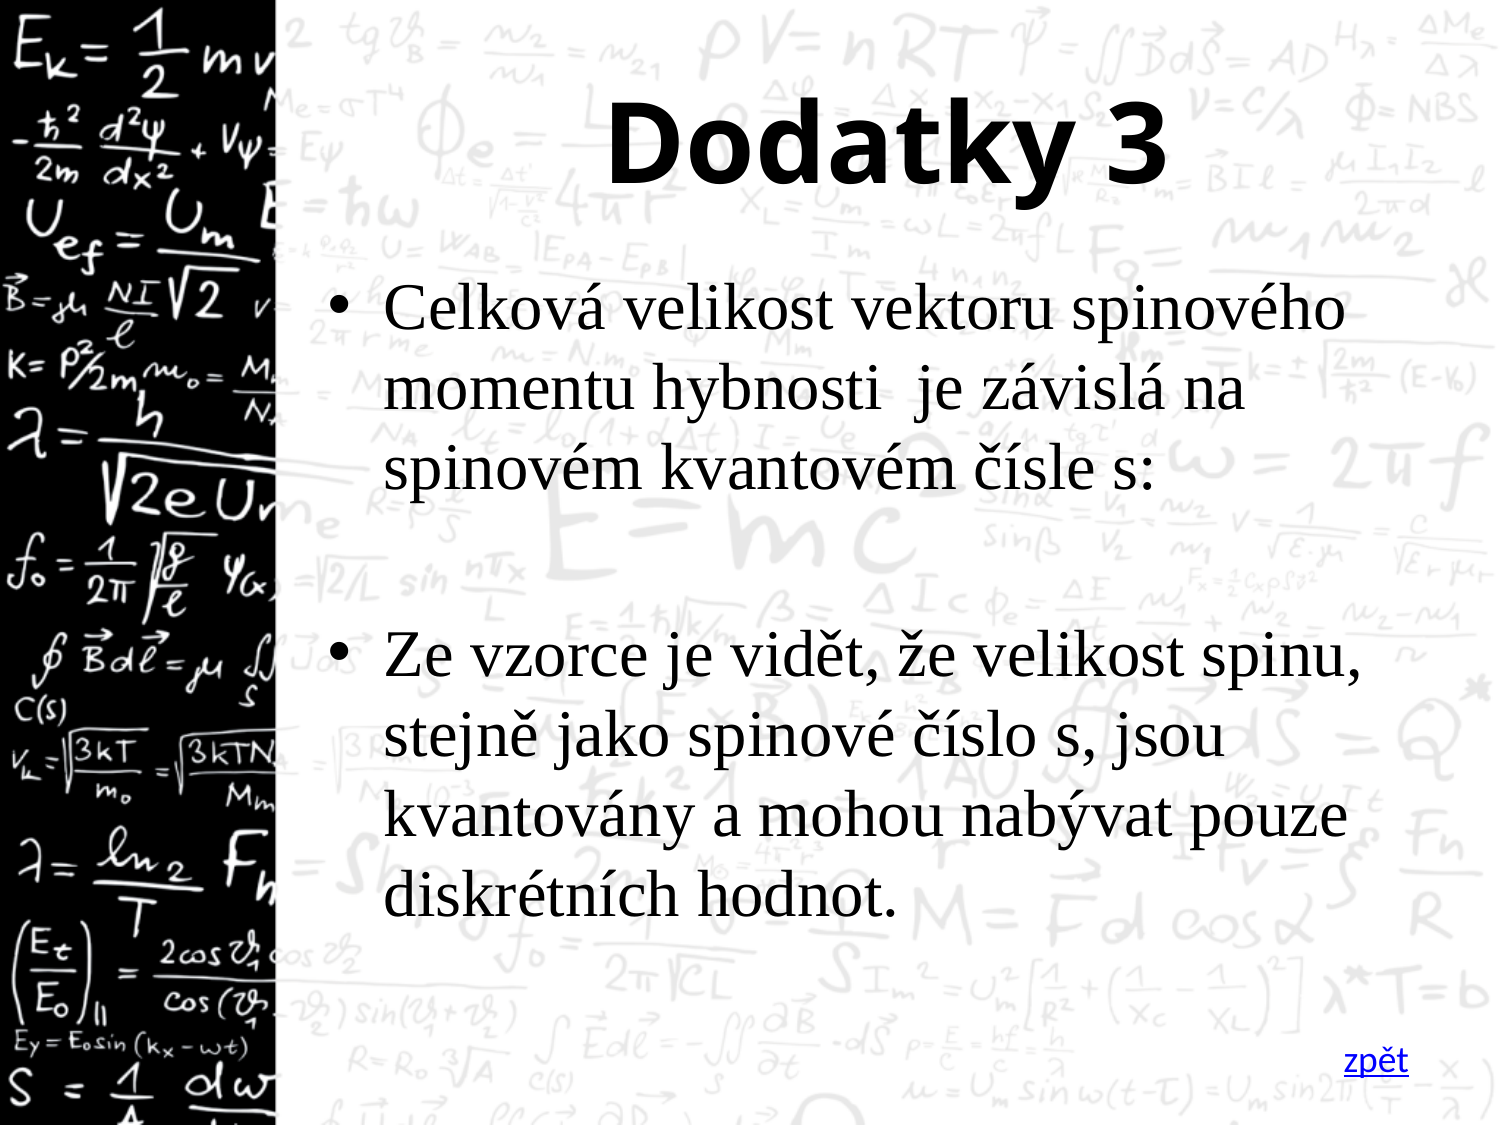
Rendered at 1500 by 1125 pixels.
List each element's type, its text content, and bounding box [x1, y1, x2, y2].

title Dodatky 3 [312, 45, 1461, 233]
text_box zpět [1328, 1027, 1447, 1088]
picture [0, 0, 1500, 1125]
